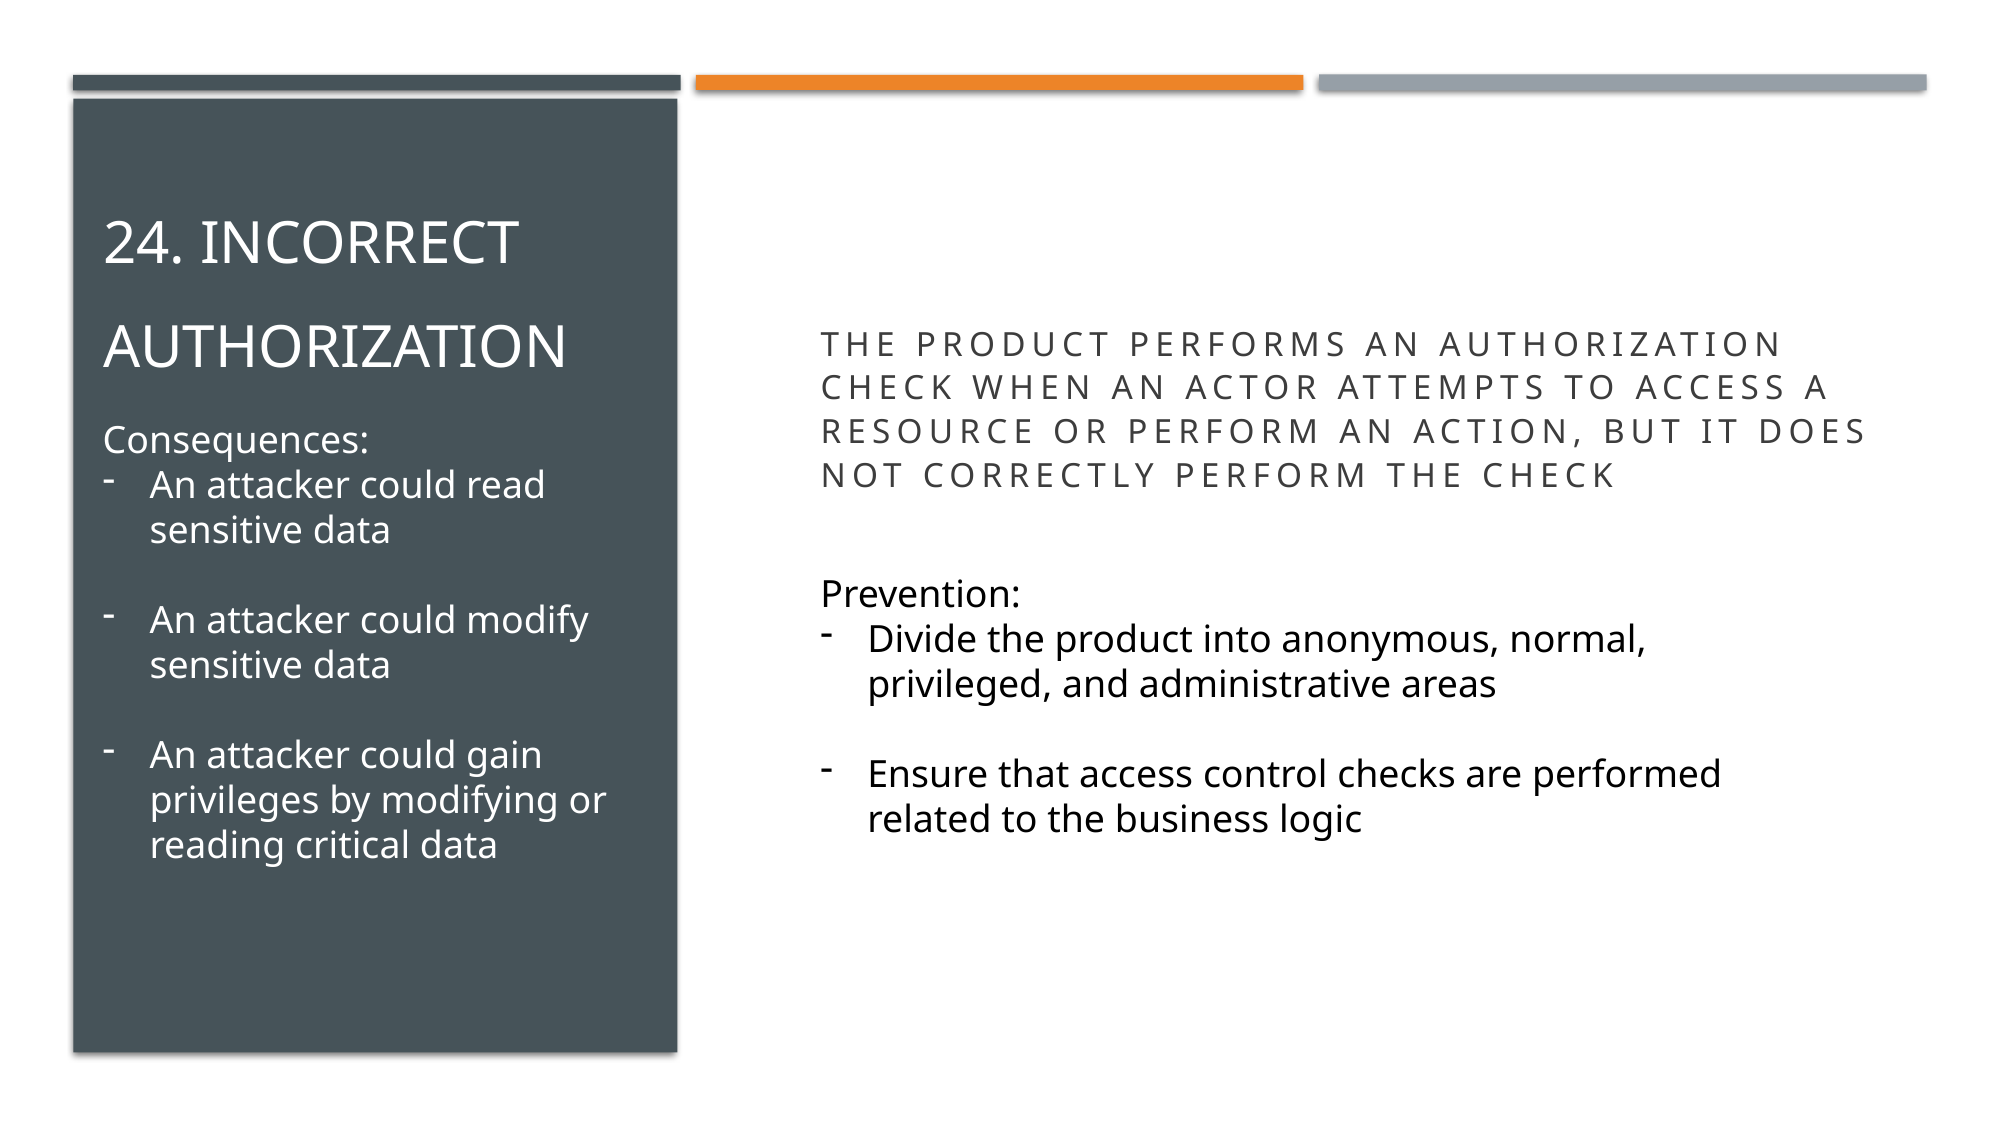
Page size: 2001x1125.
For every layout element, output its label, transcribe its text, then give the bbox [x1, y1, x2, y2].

list The product performs an authorization check when an actor attempts to access a resource or perform an action, but it does not correctly perform the check [805, 275, 1931, 502]
text_box Consequences: An attacker could read sensitive data An attacker could modify sensitive data An attacker could gain privileges by modifying or reading critical data [87, 408, 662, 874]
text_box results [758, 240, 1852, 885]
text_box Prevention: Divide the product into anonymous, normal, privileged, and administrative areas Ensure that access control checks are performed related to the business logic [805, 562, 1857, 848]
title 24. Incorrect authorization [88, 142, 662, 408]
